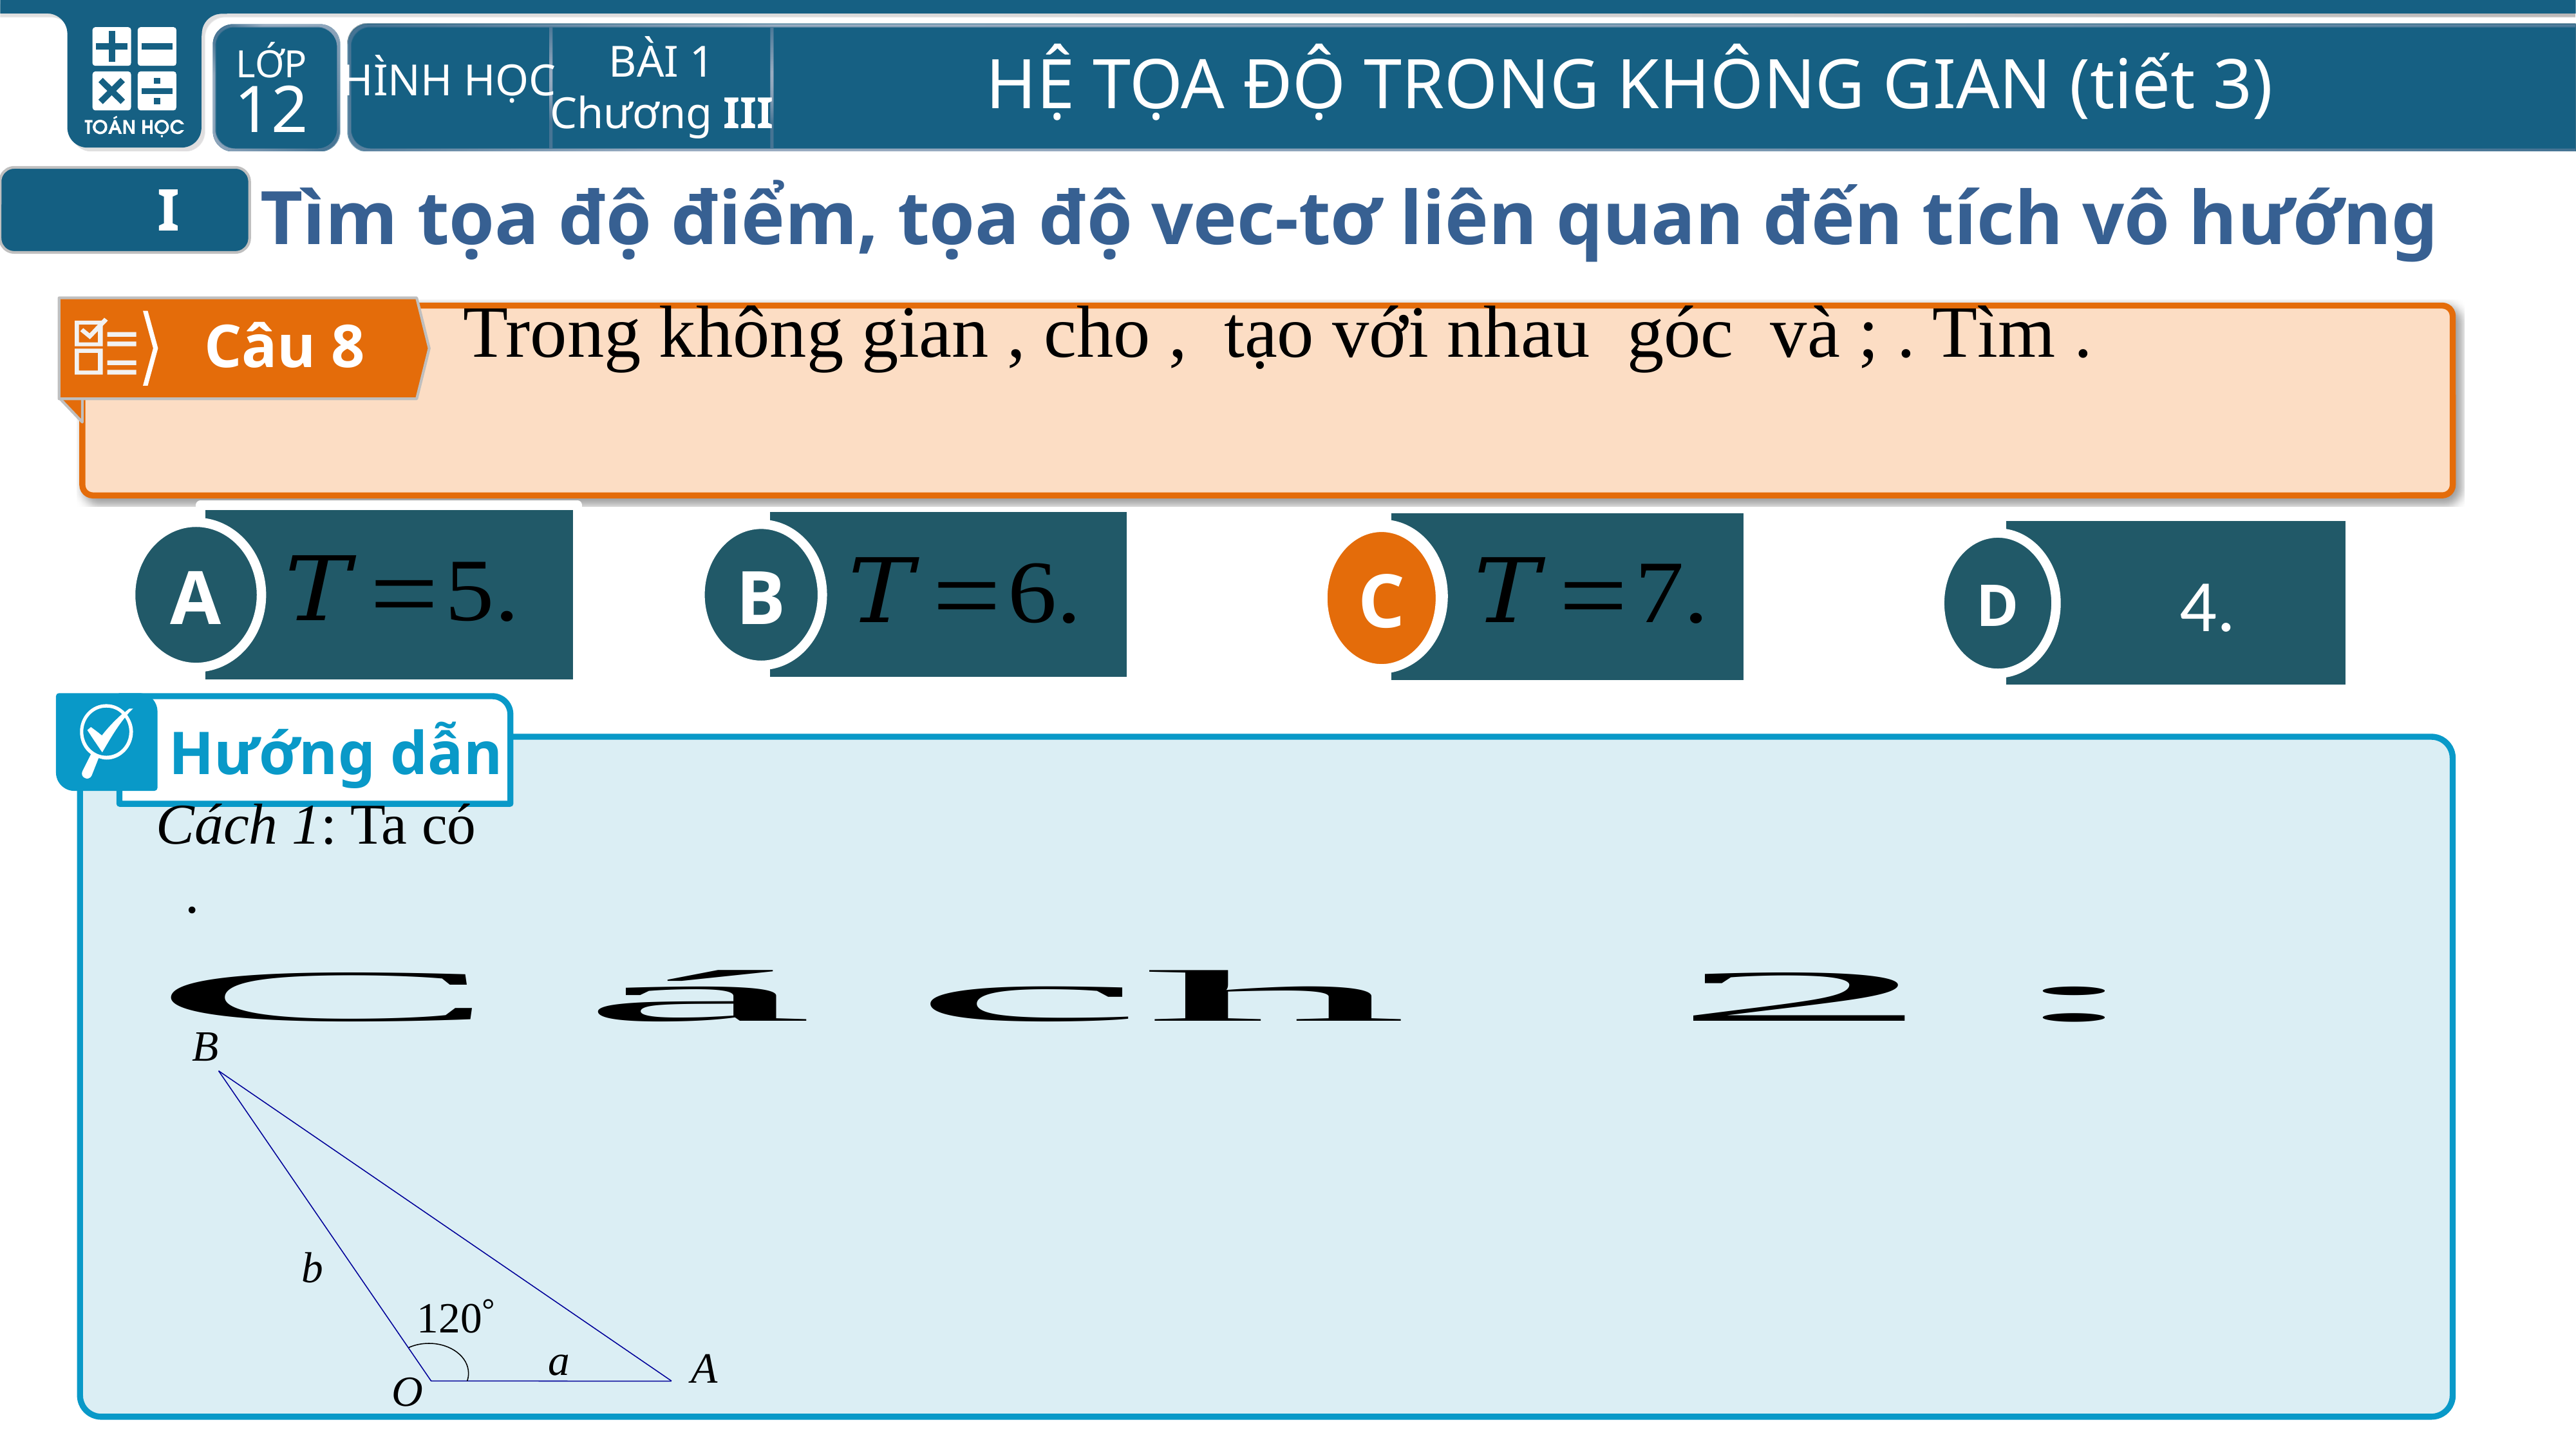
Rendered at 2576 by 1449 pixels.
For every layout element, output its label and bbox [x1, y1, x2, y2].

text_box [700, 513, 1132, 682]
text_box [59, 273, 2458, 506]
text_box [0, 166, 2514, 266]
text_box [130, 505, 578, 685]
text_box [184, 1021, 725, 1417]
text_box [1322, 513, 1749, 685]
text_box [1939, 516, 2351, 690]
text_box [59, 696, 2453, 1417]
